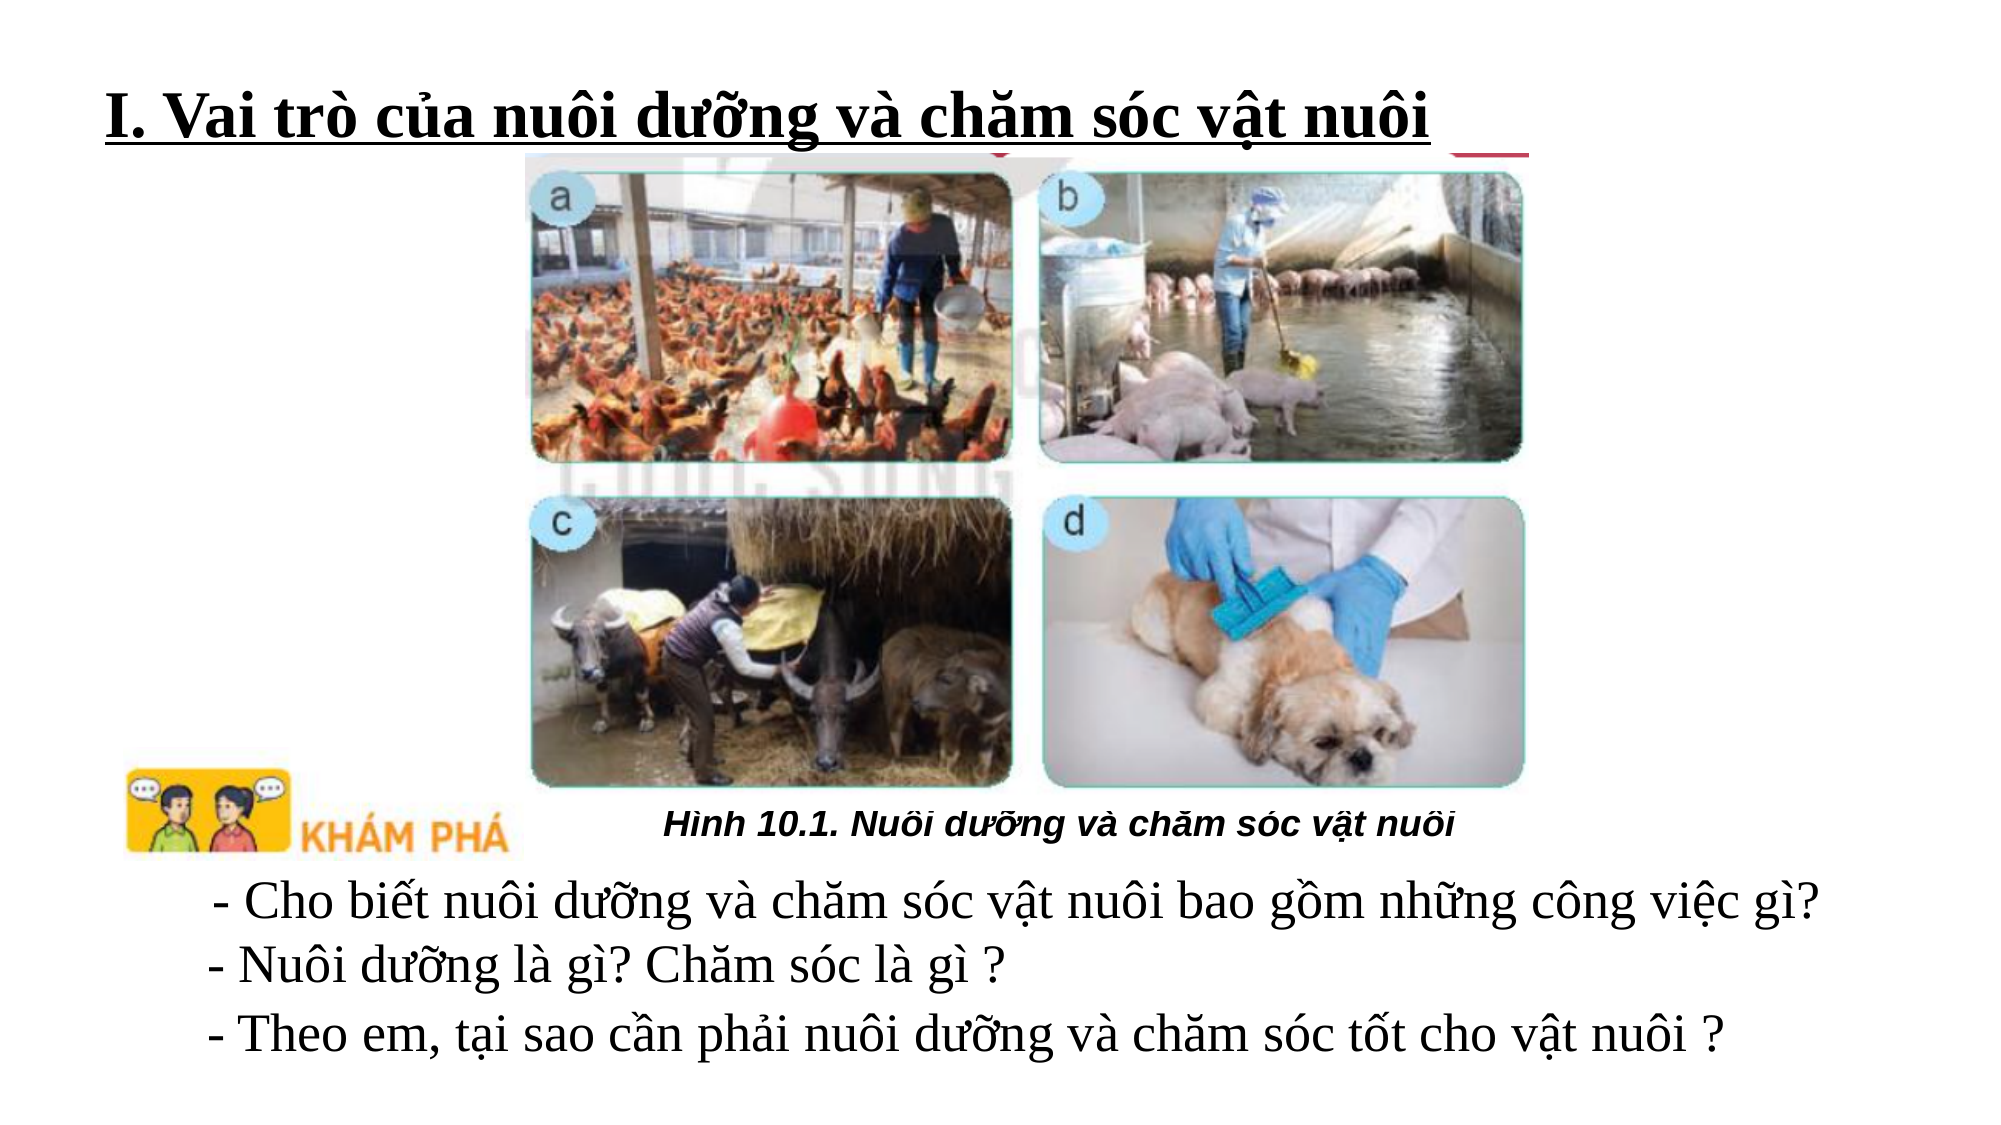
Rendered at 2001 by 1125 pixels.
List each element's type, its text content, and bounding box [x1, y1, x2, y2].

text_box I. Vai trò của nuôi dưỡng và chăm sóc vật nuôi [89, 63, 1447, 159]
text_box - Theo em, tại sao cần phải nuôi dưỡng và chăm sóc tốt cho vật nuôi ? [192, 1001, 1844, 1070]
text_box Hình 10.1. Nuôi dưỡng và chăm sóc vật nuôi [648, 819, 1471, 852]
text_box - Cho biết nuôi dưỡng và chăm sóc vật nuôi bao gồm những công việc gì? [198, 856, 1838, 920]
text_box - Nuôi dưỡng là gì? Chăm sóc là gì ? [192, 920, 1844, 1001]
picture [123, 153, 1529, 862]
